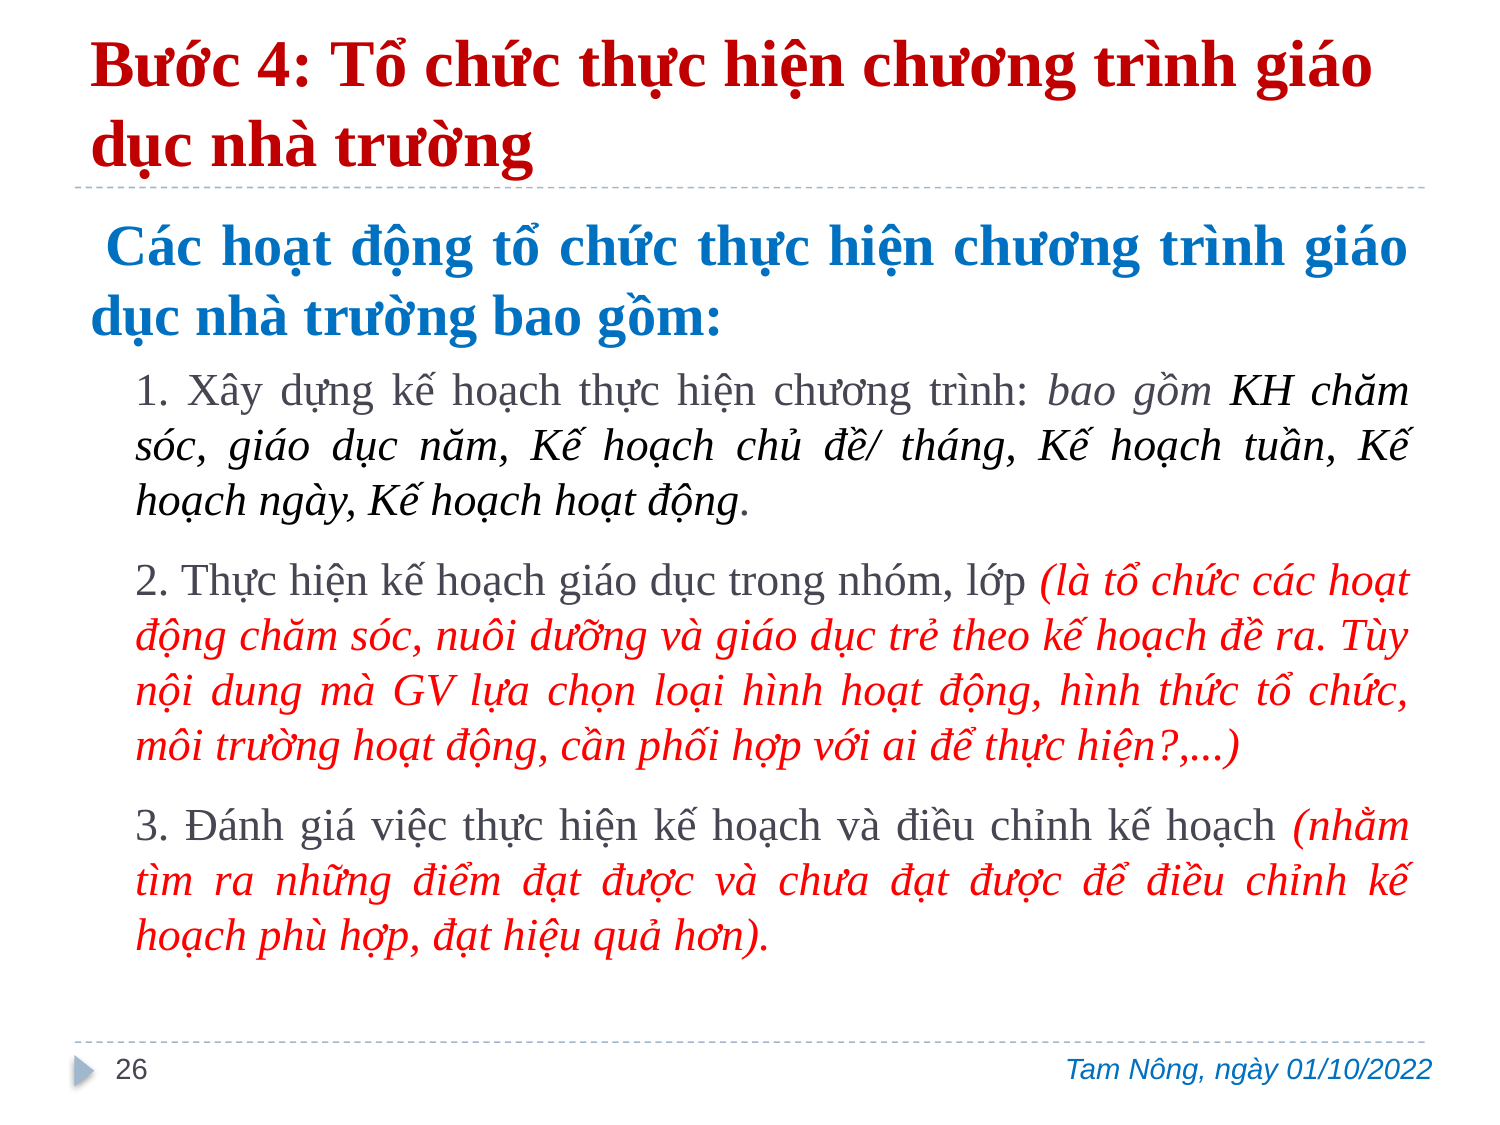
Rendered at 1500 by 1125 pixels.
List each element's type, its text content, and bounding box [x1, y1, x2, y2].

slide_number 26 [100, 1042, 426, 1103]
title Bước 4: Tổ chức thực hiện chương trình giáo dục nhà trường [74, 24, 1426, 188]
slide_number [1050, 1042, 1451, 1103]
list Các hoạt động tổ chức thực hiện chương trình giáo dục nhà trường bao gồm: 1. Xây dựng kế hoạch thực hiện chương trình: bao gồm KH chăm sóc, giáo dục năm, Kế hoạch chủ đề/ tháng, Kế hoạch tuần, Kế hoạch ngày, Kế hoạch hoạt động. 2. Thực hiện kế hoạch giáo dục trong nhóm, lớp (là tổ chức các hoạt động chăm sóc, nuôi dưỡng và giáo dục trẻ theo kế hoạch đề ra. Tùy nội dung mà GV lựa chọn loại hình hoạt động, hình thức tổ chức, môi trường hoạt động, cần phối hợp với ai để thực hiện?,...) 3. Đánh giá việc thực hiện kế hoạch và điều chỉnh kế hoạch (nhằm tìm ra những điểm đạt được và chưa đạt được để điều chỉnh kế hoạch phù hợp, đạt hiệu quả hơn). [74, 199, 1426, 1051]
